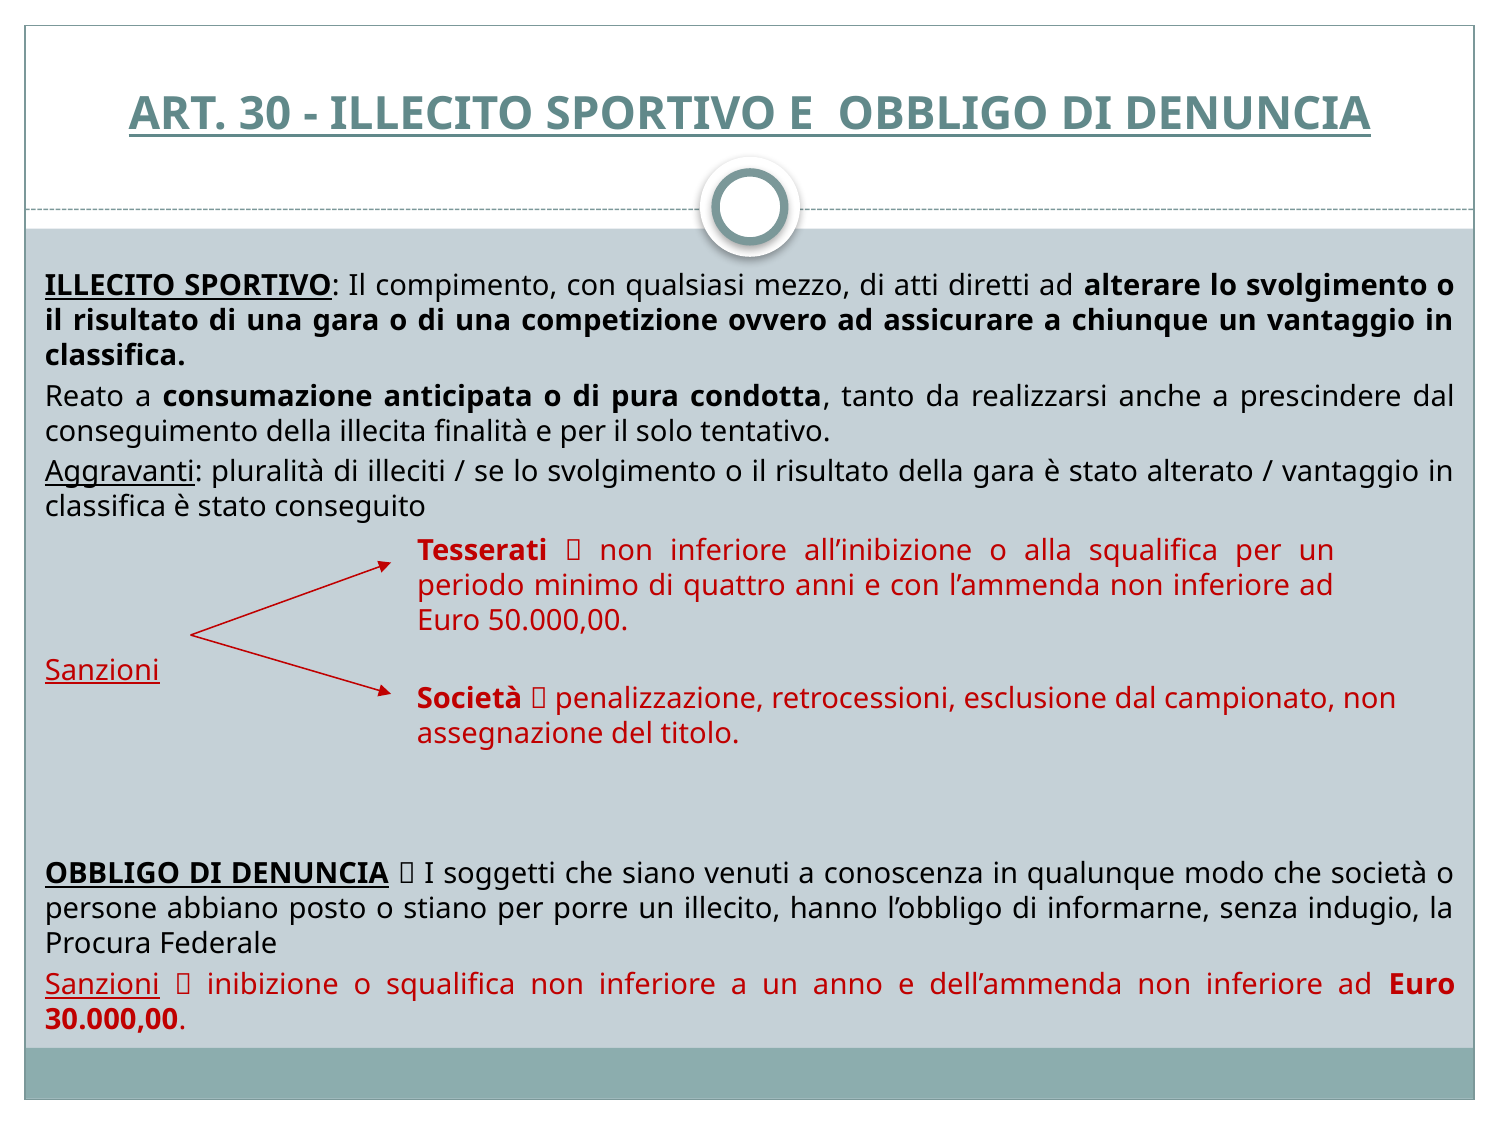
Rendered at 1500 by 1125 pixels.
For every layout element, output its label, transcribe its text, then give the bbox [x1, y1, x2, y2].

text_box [190, 634, 392, 695]
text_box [190, 562, 392, 634]
text_box ART. 30 - ILLECITO SPORTIVO E OBBLIGO DI DENUNCIA [54, 22, 1446, 147]
text_box ILLECITO SPORTIVO: Il compimento, con qualsiasi mezzo, di atti diretti ad alterare lo svolgimento o il risultato di una gara o di una competizione ovvero ad assicurare a chiunque un vantaggio in classifica. Reato a consumazione anticipata o di pura condotta, tanto da realizzarsi anche a prescindere dal conseguimento della illecita finalità e per il solo tentativo. Aggravanti: pluralità di illeciti / se lo svolgimento o il risultato della gara è stato alterato / vantaggio in classifica è stato conseguito Sanzioni OBBLIGO DI DENUNCIA  I soggetti che siano venuti a conoscenza in qualunque modo che società o persone abbiano posto o stiano per porre un illecito, hanno l’obbligo di informarne, senza indugio, la Procura Federale Sanzioni  inibizione o squalifica non inferiore a un anno e dell’ammenda non inferiore ad Euro 30.000,00. [29, 258, 1471, 867]
text_box Società  penalizzazione, retrocessioni, esclusione dal campionato, non assegnazione del titolo. [402, 671, 1471, 757]
text_box Tesserati  non inferiore all’inibizione o alla squalifica per un periodo minimo di quattro anni e con l’ammenda non inferiore ad Euro 50.000,00. [402, 524, 1350, 644]
